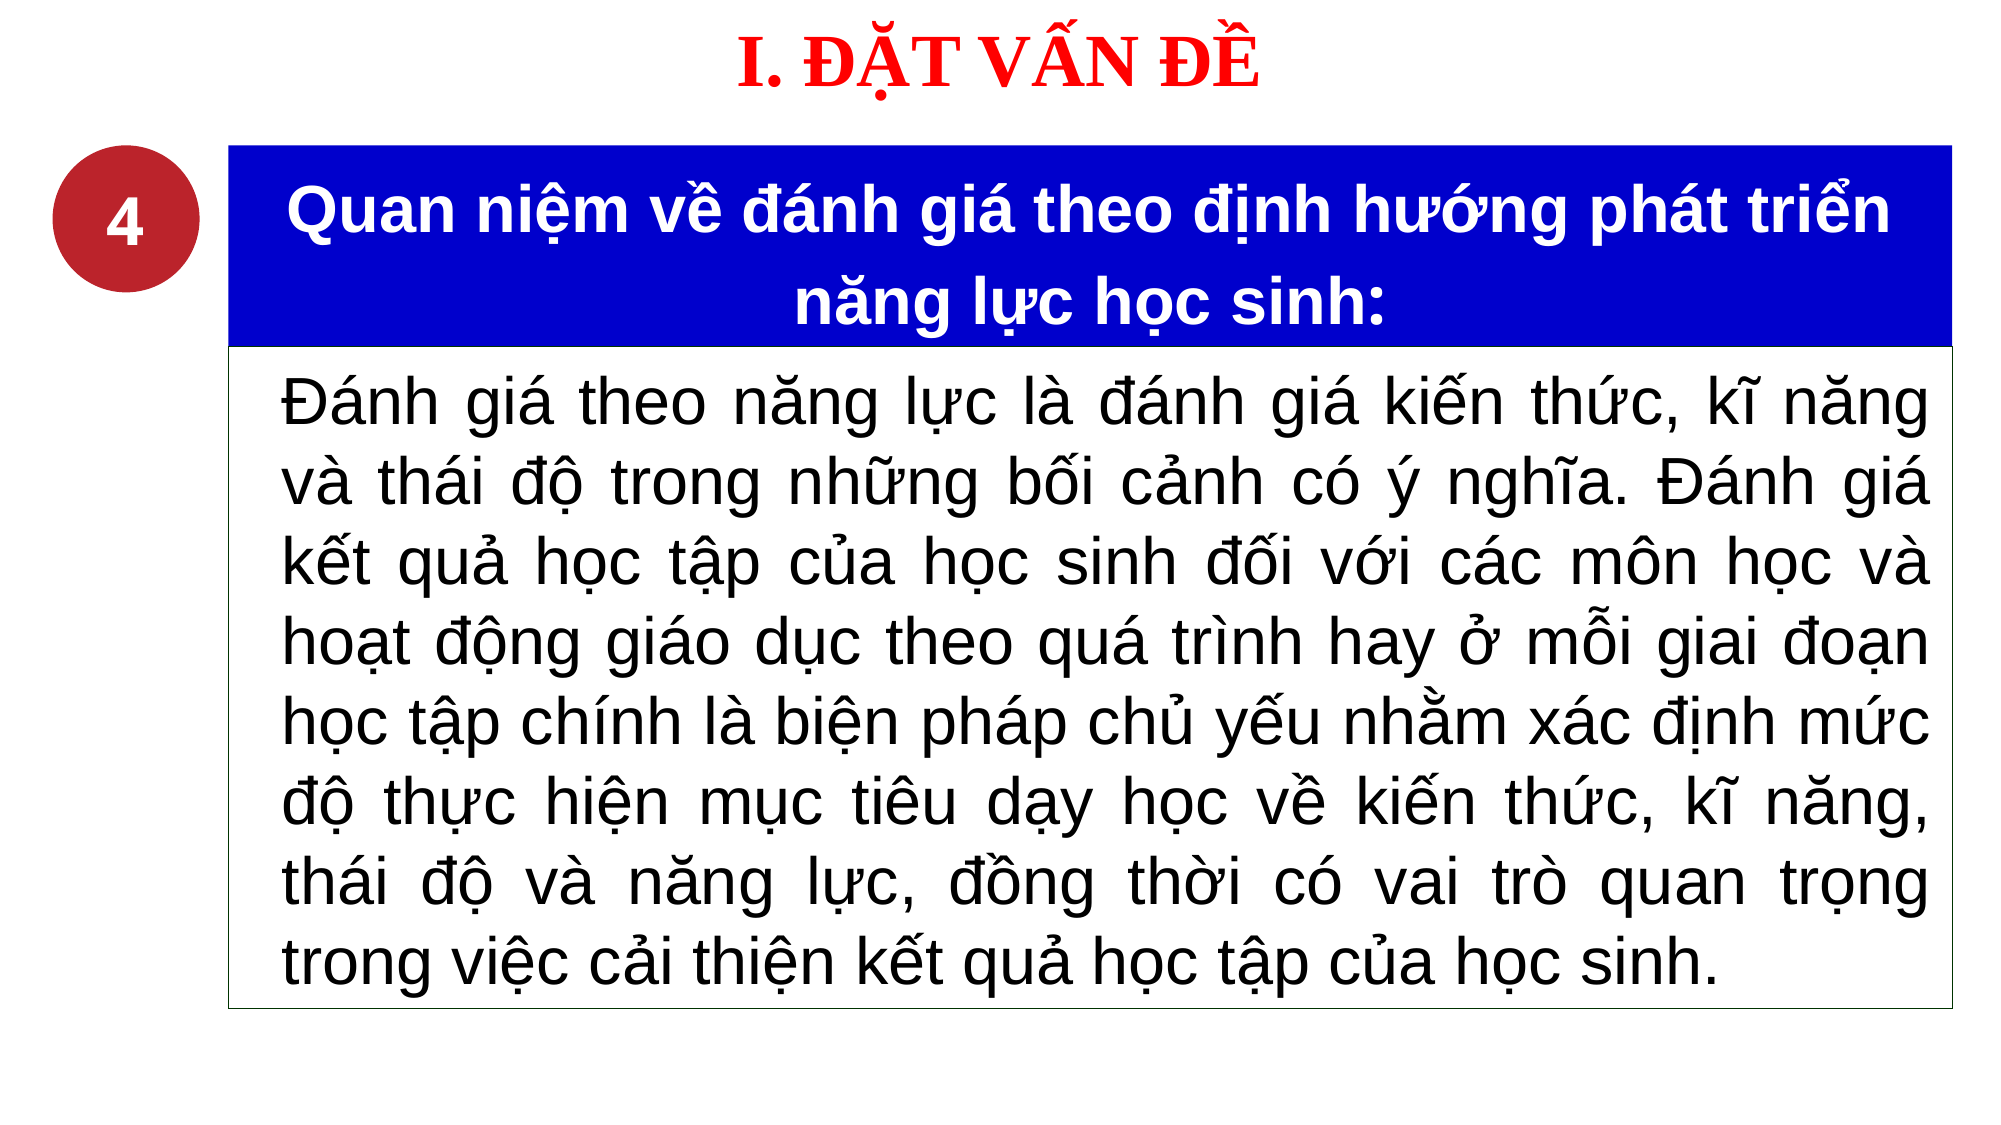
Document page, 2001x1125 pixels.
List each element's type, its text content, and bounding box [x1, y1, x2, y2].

title I. ĐẶT VẤN ĐỀ [671, 83, 1329, 120]
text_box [228, 145, 1953, 1009]
text_box 4 [52, 145, 200, 293]
